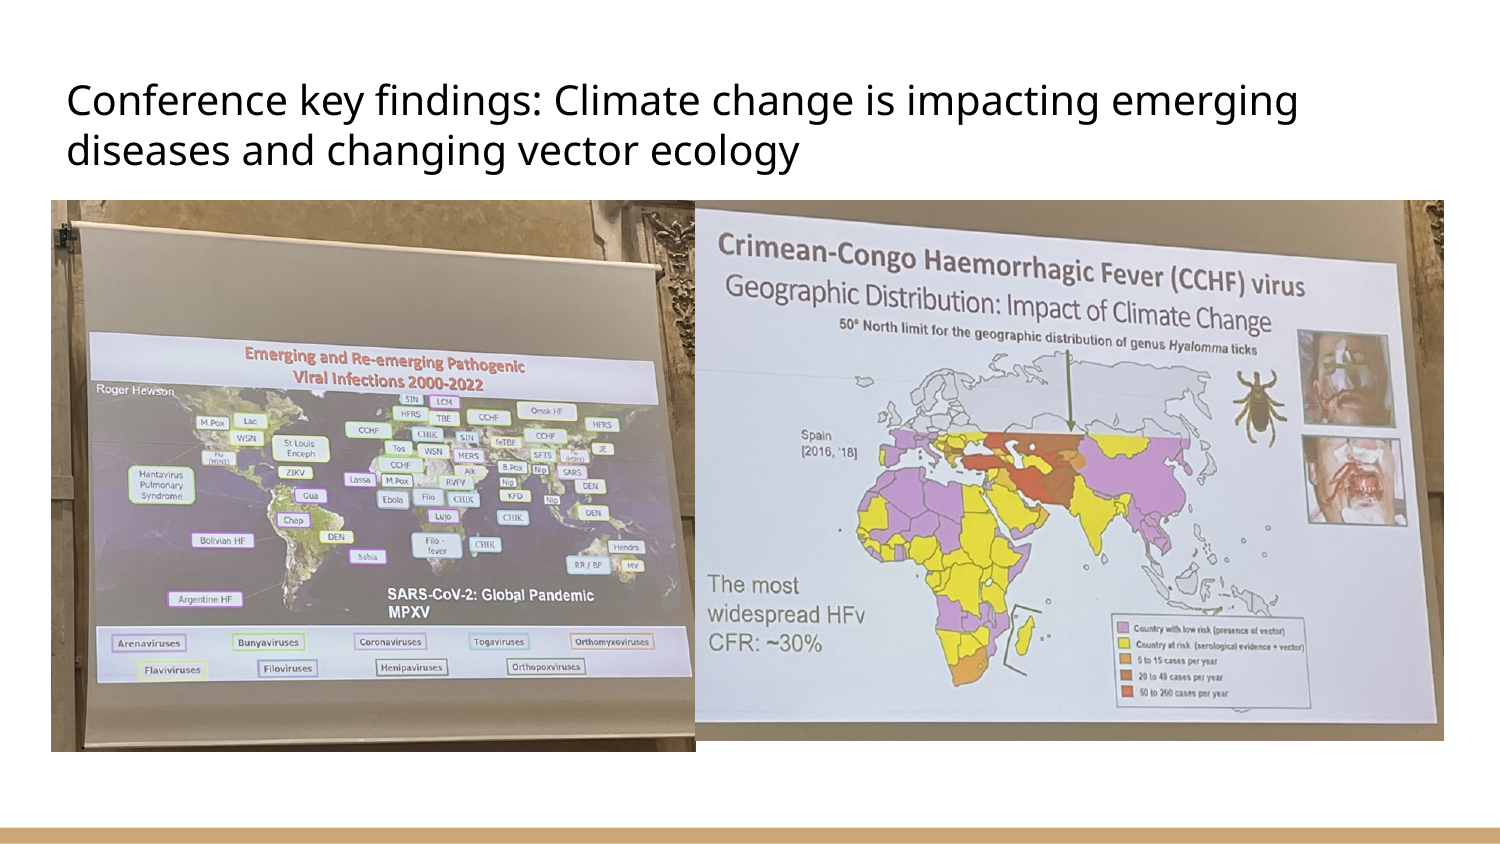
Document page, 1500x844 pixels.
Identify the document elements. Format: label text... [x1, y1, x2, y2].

title Conference key findings: Climate change is impacting emerging diseases and changing vector ecology [51, 51, 1449, 189]
picture [50, 200, 1444, 752]
